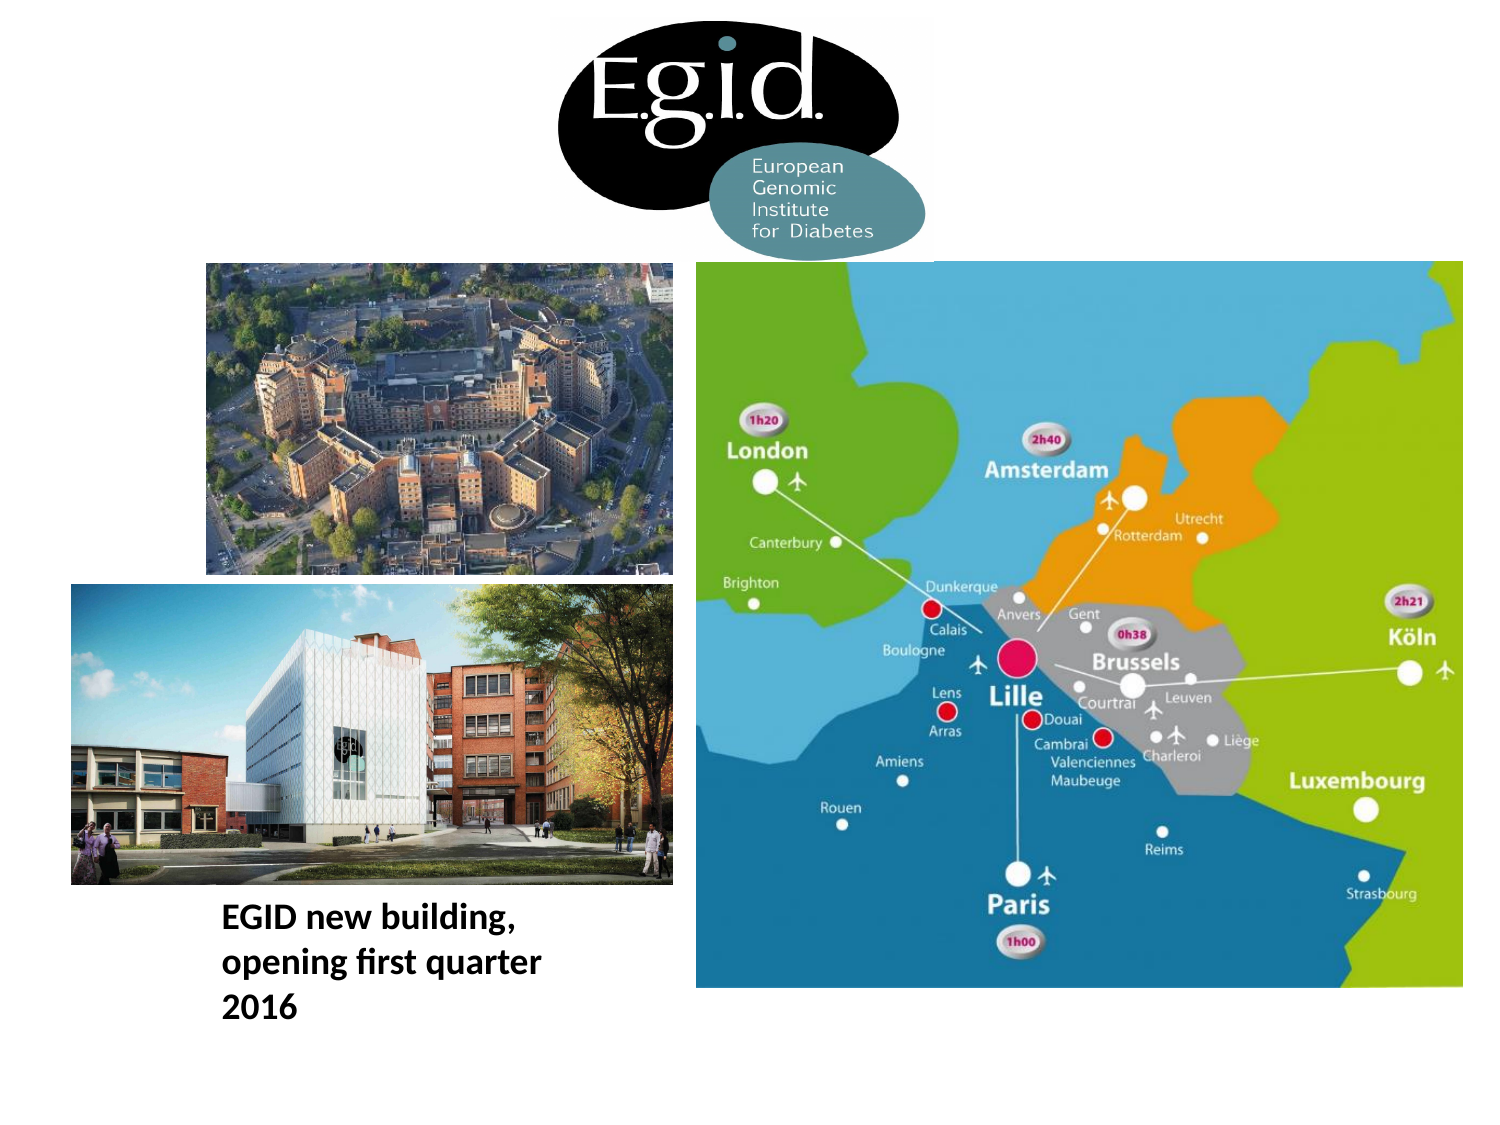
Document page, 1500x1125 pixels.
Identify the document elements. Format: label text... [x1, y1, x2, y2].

picture [549, 17, 1463, 988]
picture [206, 263, 673, 575]
text_box EGID new building, opening first quarter 2016 [206, 885, 579, 940]
picture [71, 584, 673, 885]
